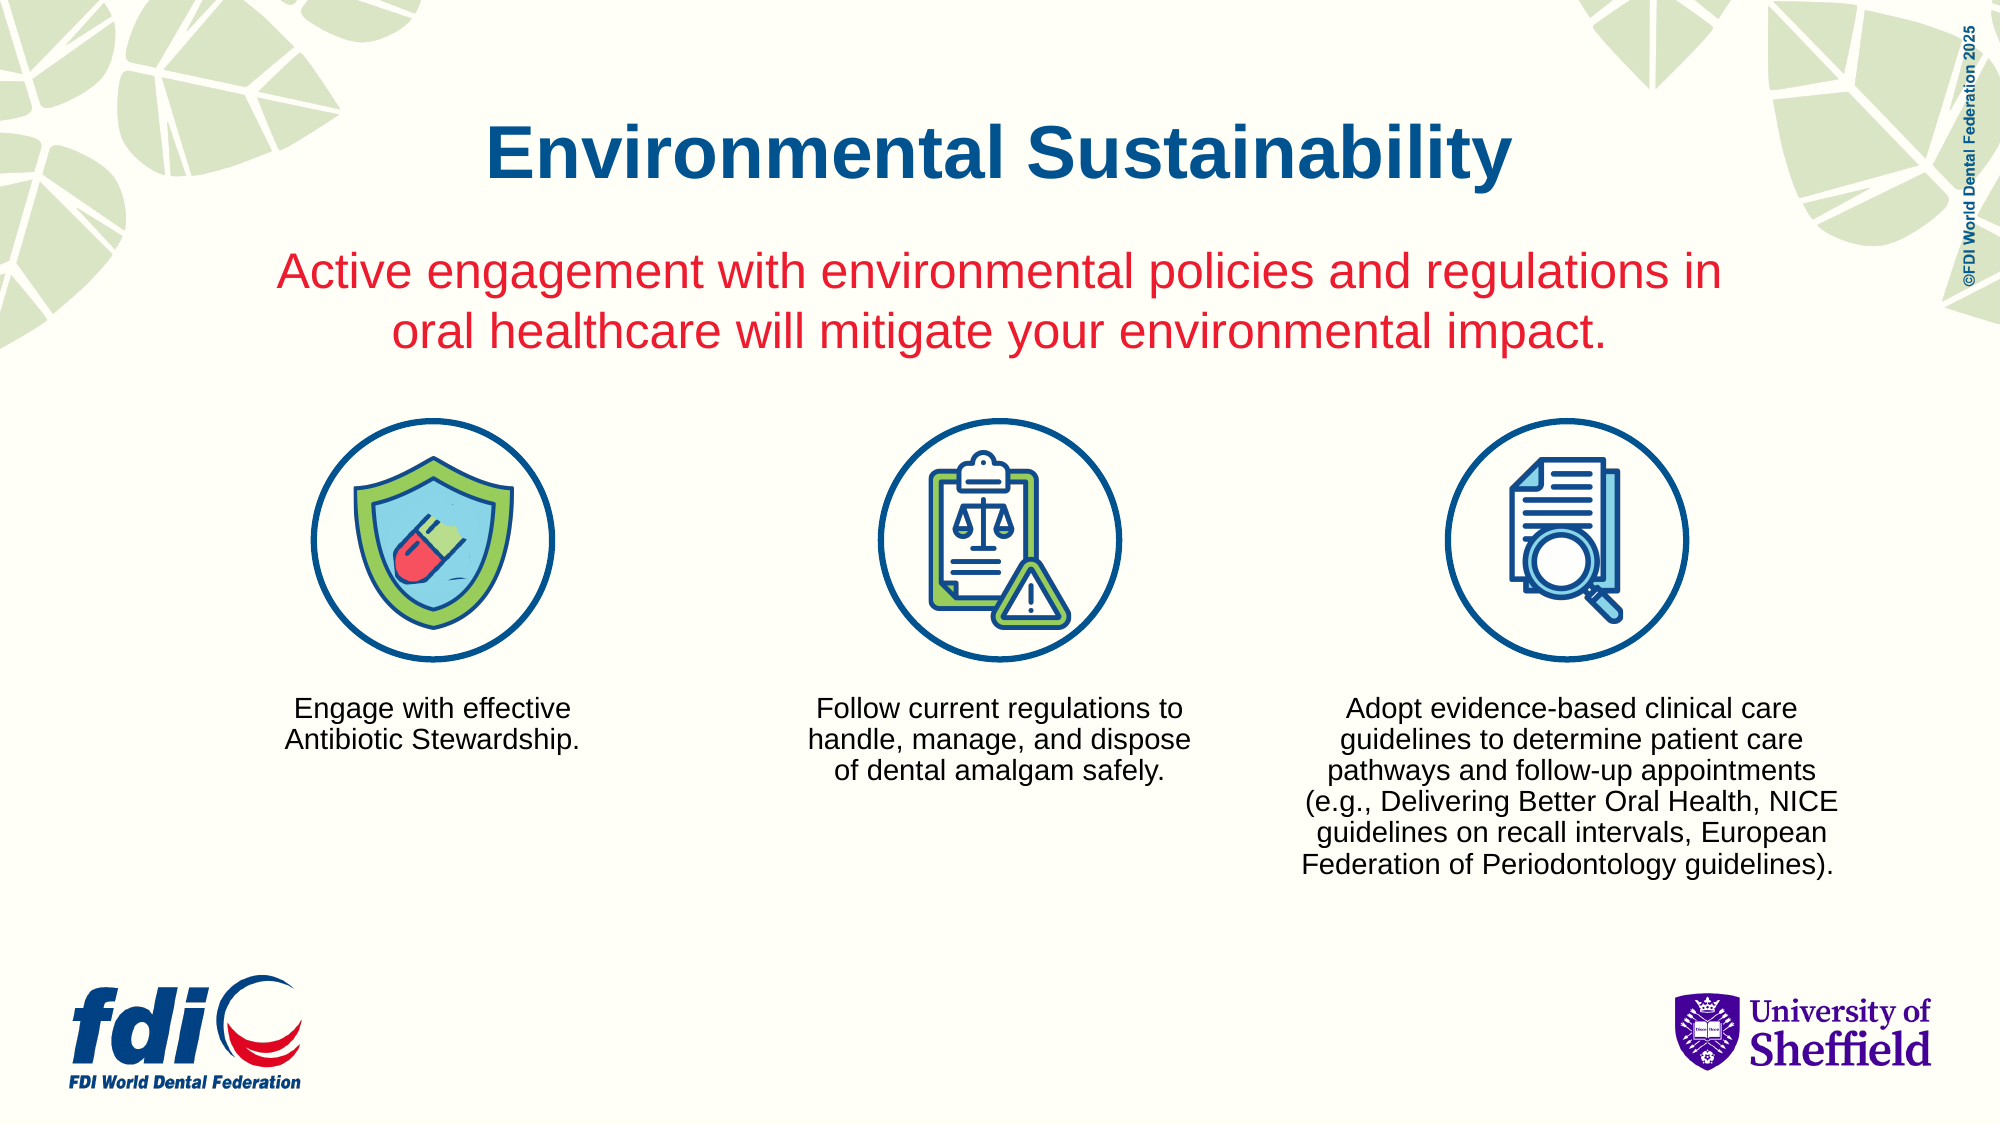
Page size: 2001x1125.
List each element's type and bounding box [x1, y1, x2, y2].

text_box [353, 455, 515, 631]
picture [0, 0, 2000, 1125]
